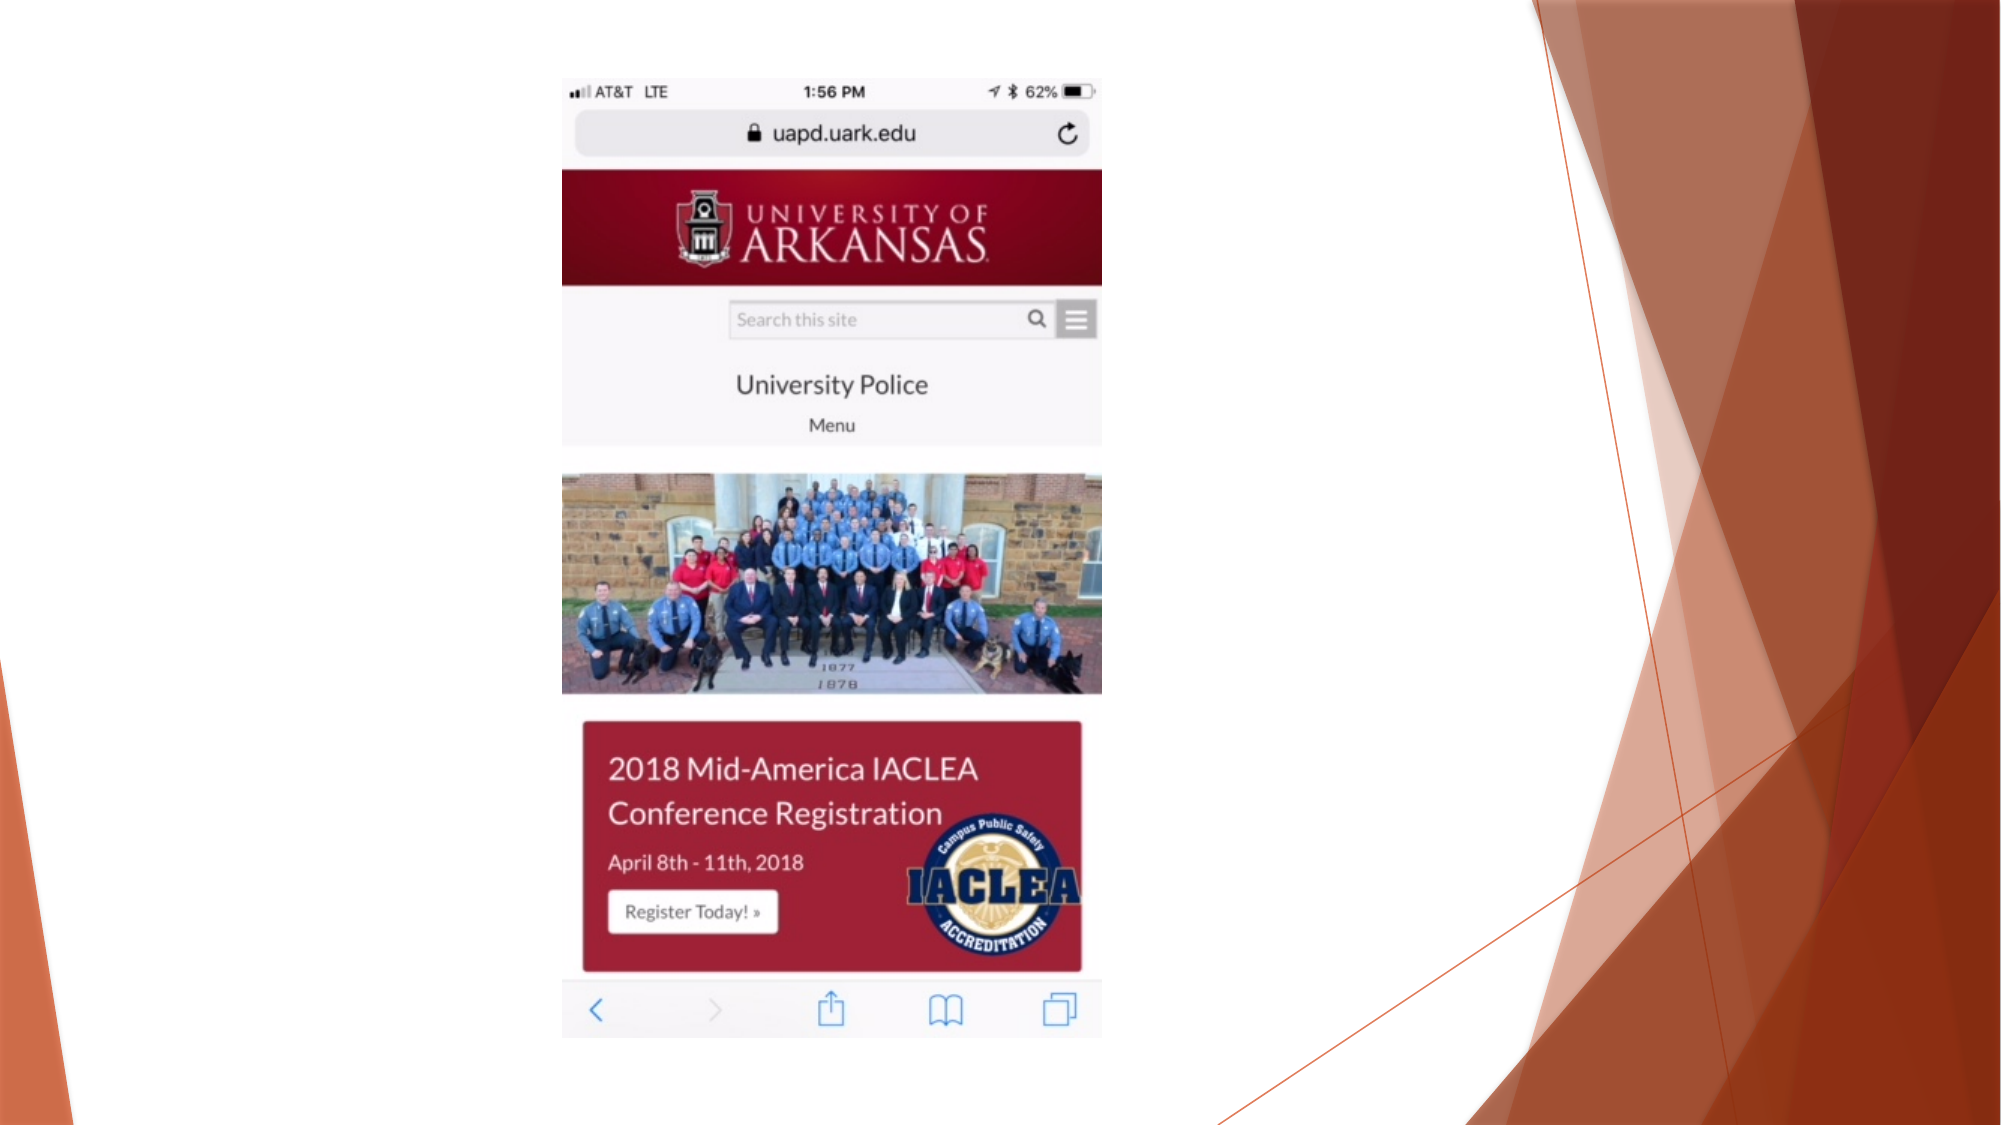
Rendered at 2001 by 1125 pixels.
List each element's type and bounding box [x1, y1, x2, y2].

picture [561, 78, 1102, 1039]
